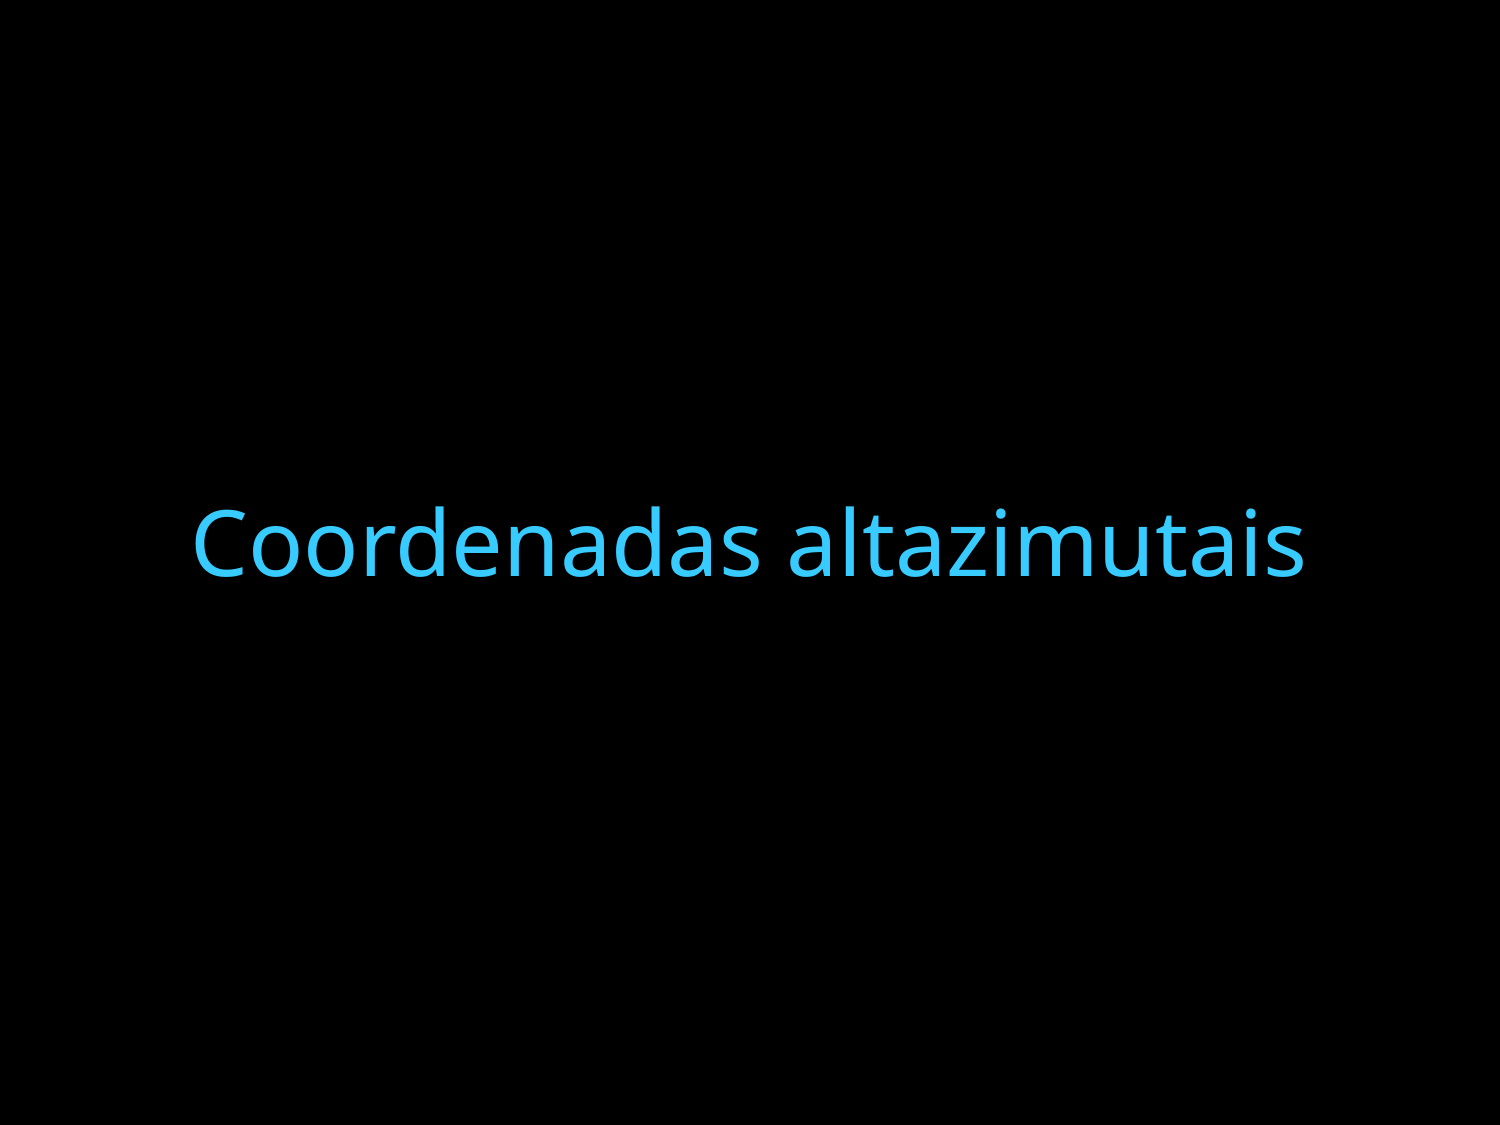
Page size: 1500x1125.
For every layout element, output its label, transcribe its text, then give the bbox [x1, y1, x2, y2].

title Coordenadas altazimutais [111, 445, 1388, 634]
